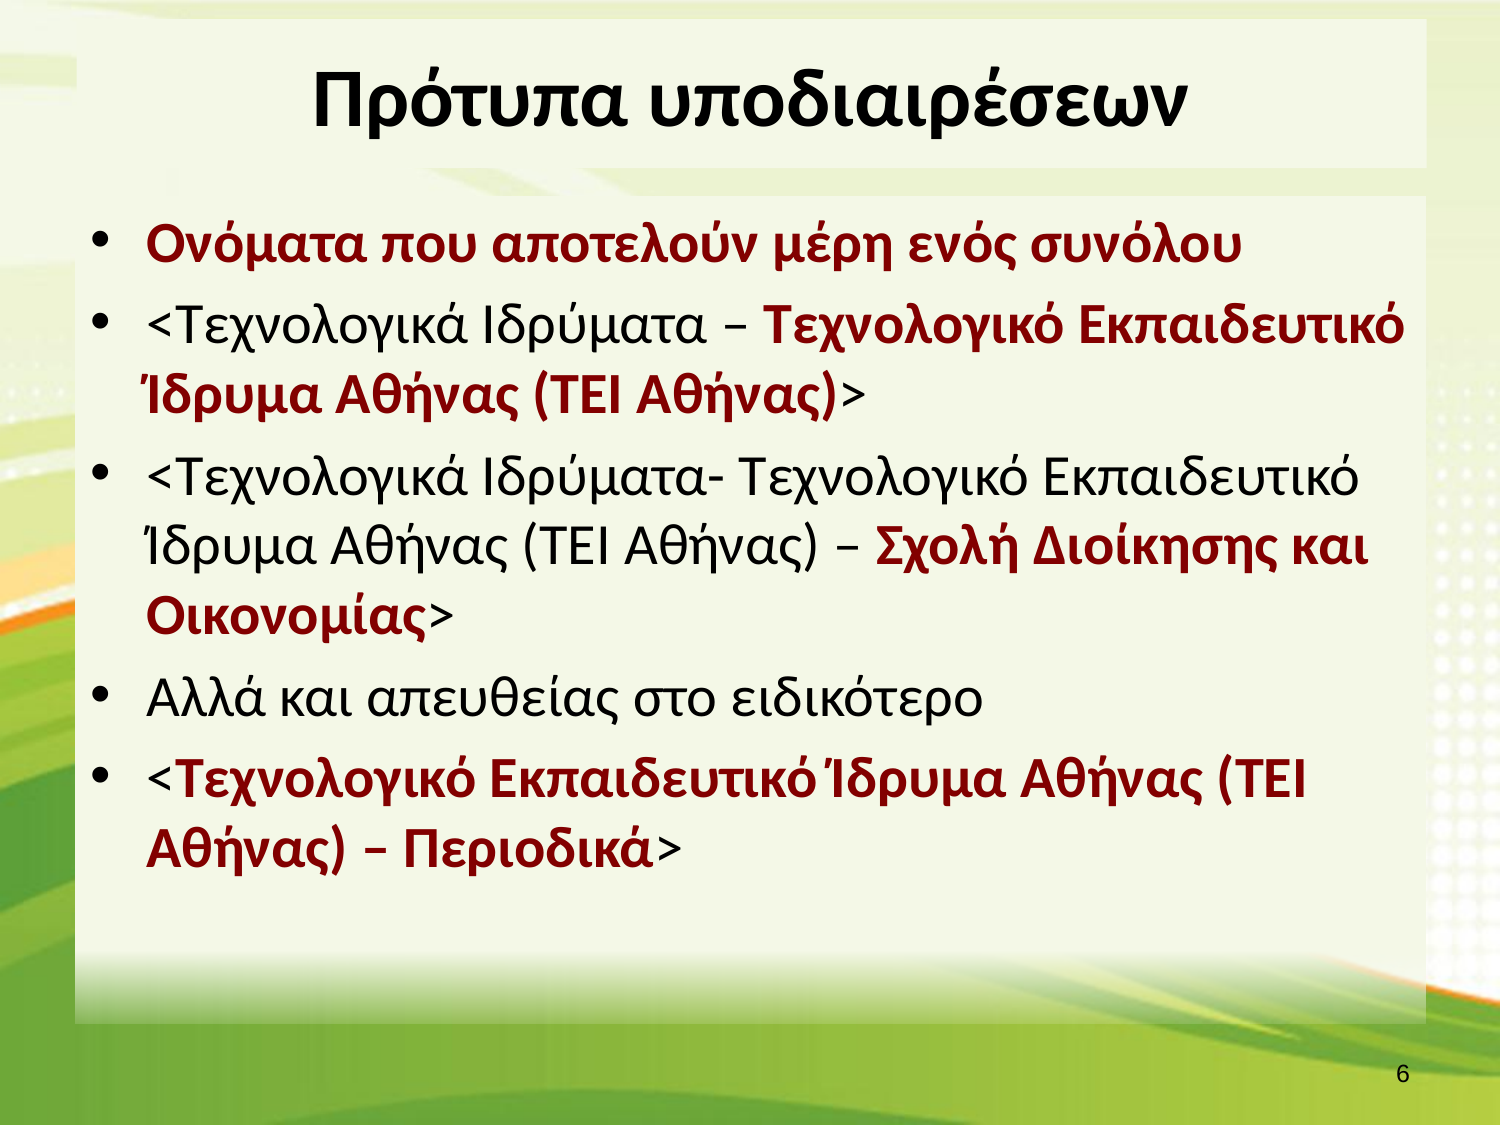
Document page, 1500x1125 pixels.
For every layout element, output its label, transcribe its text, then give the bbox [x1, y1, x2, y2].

slide_number 5 [1074, 1042, 1425, 1103]
picture [0, 0, 1500, 1125]
list Ονόματα που αποτελούν μέρη ενός συνόλου <Τεχνολογικά Ιδρύματα – Τεχνολογικό Εκπαιδευτικό Ίδρυμα Αθήνας (ΤΕΙ Αθήνας)> <Τεχνολογικά Ιδρύματα- Τεχνολογικό Εκπαιδευτικό Ίδρυμα Αθήνας (ΤΕΙ Αθήνας) – Σχολή Διοίκησης και Οικονομίας> Αλλά και απευθείας στο ειδικότερο <Τεχνολογικό Εκπαιδευτικό Ίδρυμα Αθήνας (ΤΕΙ Αθήνας) – Περιοδικά> [75, 196, 1425, 1024]
title Πρότυπα υποδιαιρέσεων [76, 19, 1427, 169]
